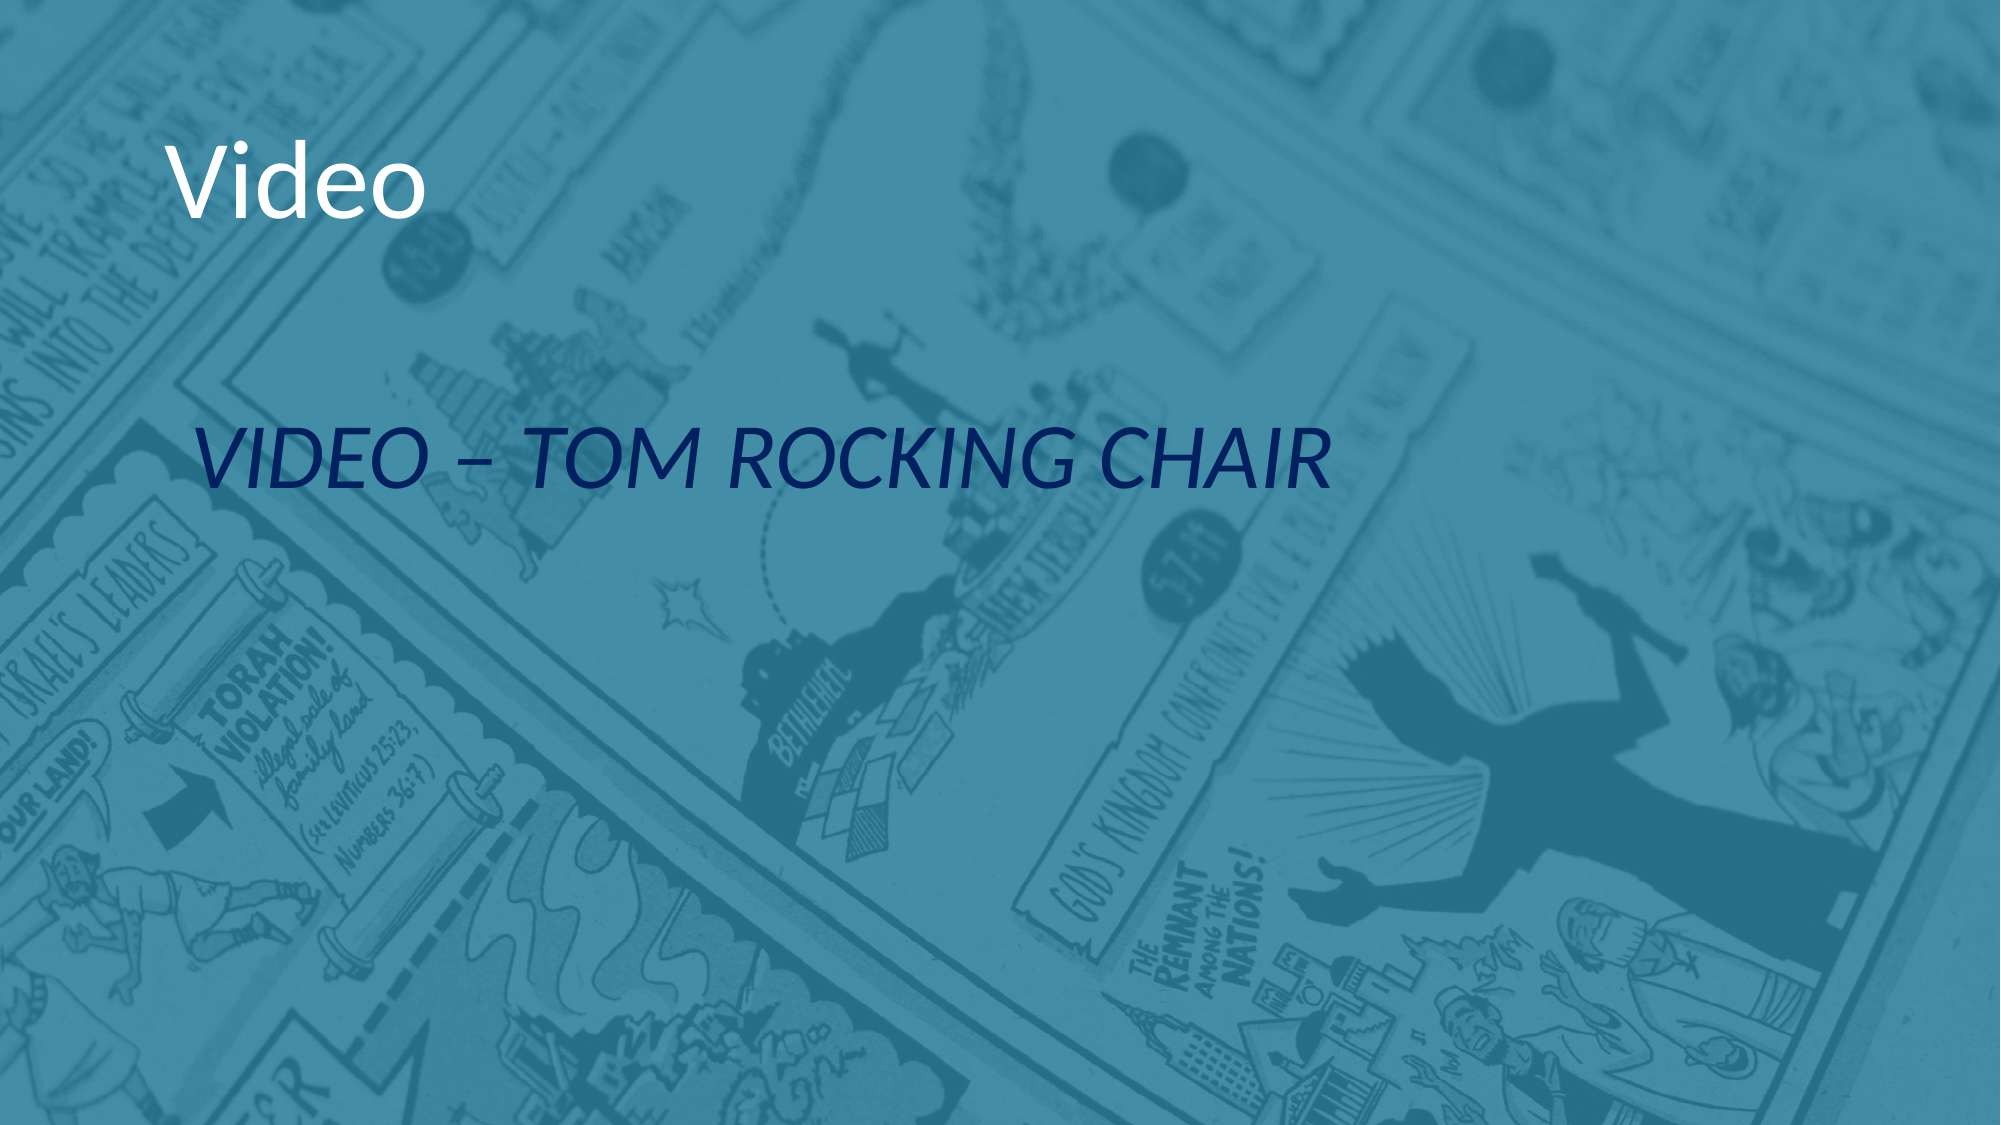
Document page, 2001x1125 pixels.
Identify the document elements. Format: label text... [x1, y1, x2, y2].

picture [0, 0, 2000, 1125]
text_box Video VIDEO – TOM ROCKING CHAIR [150, 98, 1897, 519]
